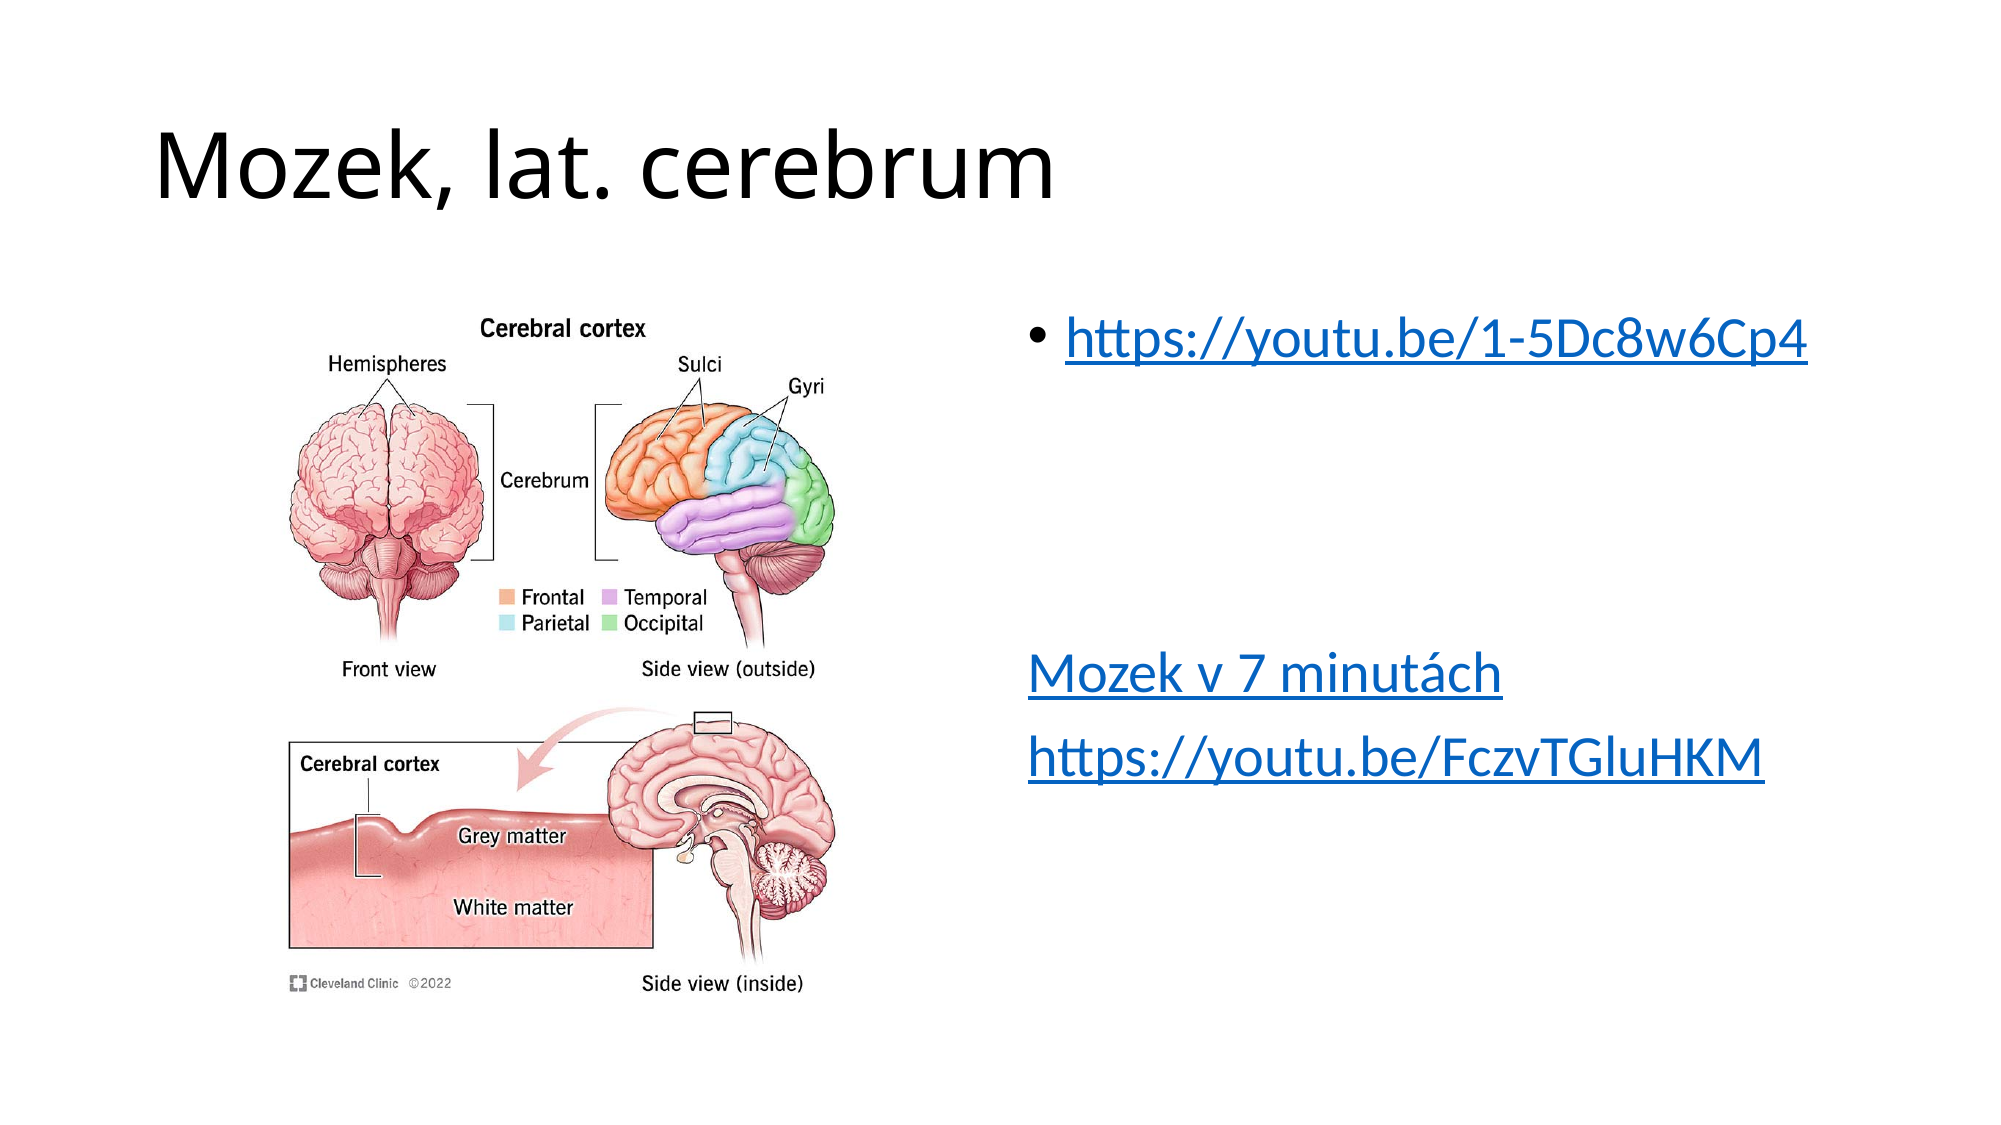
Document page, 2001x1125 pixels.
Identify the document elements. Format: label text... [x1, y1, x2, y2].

title Mozek, lat. cerebrum [137, 59, 1863, 278]
list https://youtu.be/1-5Dc8w6Cp4 Mozek v 7 minutách https://youtu.be/FczvTGluHKM [1012, 299, 1863, 1014]
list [268, 299, 856, 1014]
